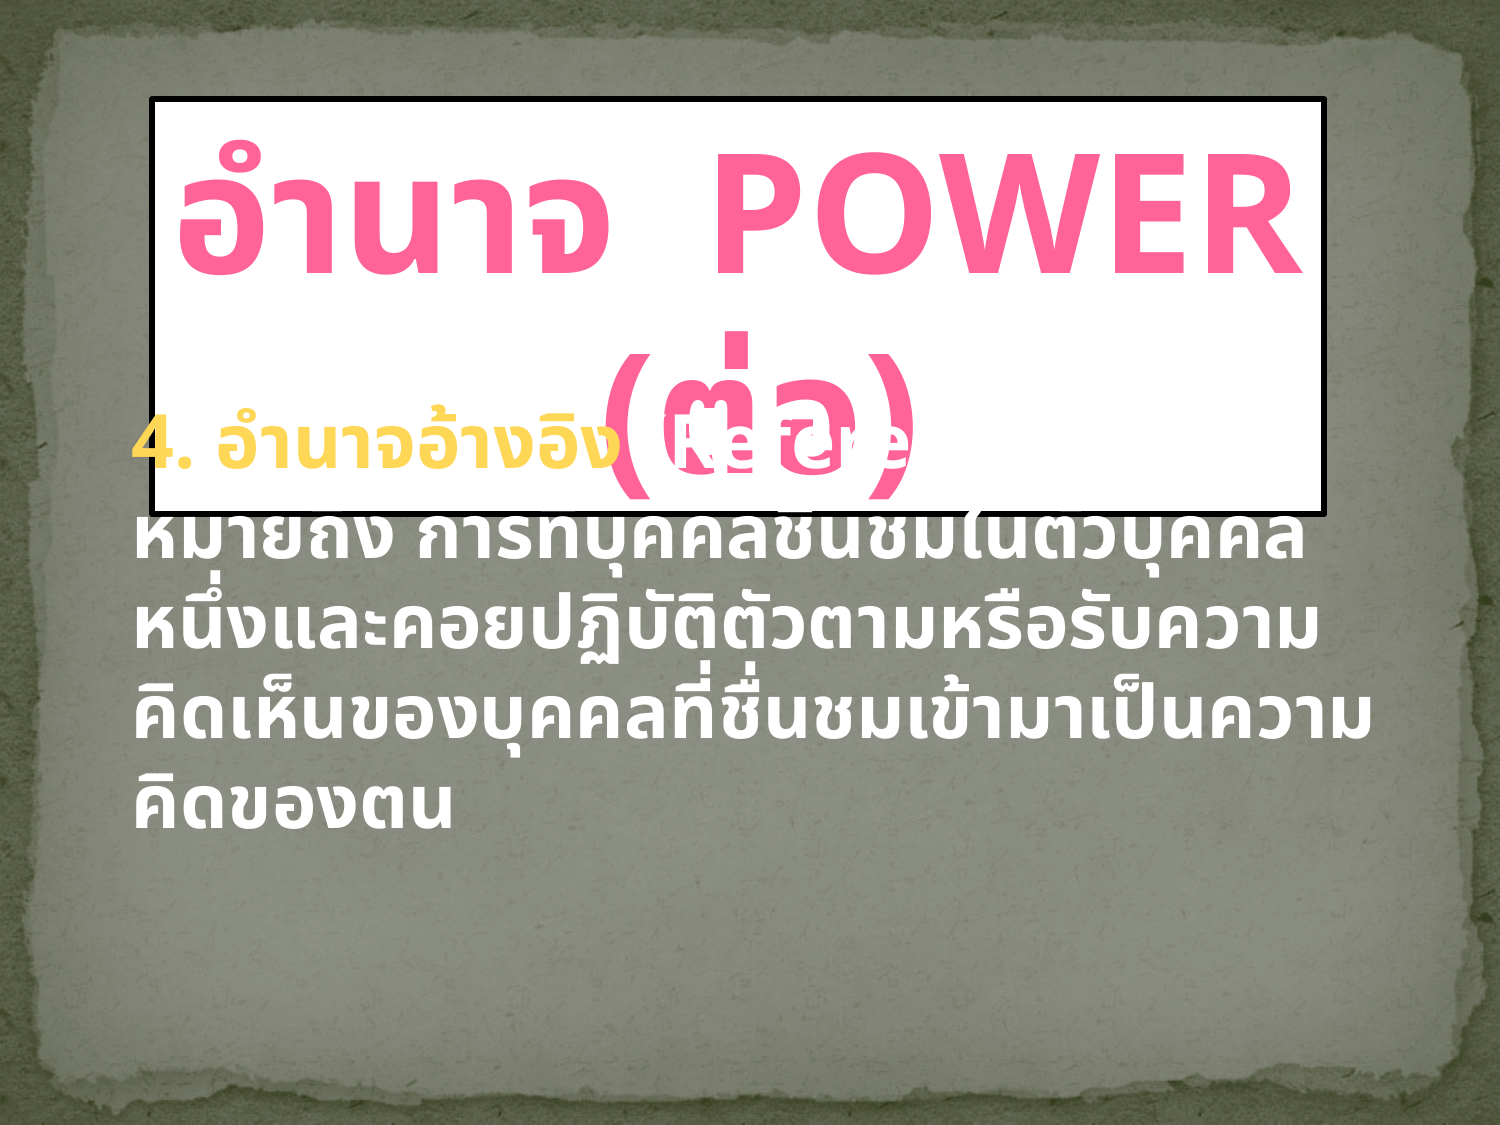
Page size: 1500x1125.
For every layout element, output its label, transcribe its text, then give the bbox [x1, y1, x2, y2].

text_box อำนาจ Power (ต่อ) [149, 96, 1327, 386]
text_box 4. อำนาจอ้างอิง (Reference Power) หมายถึง การที่บุคคลชื่นชมในตัวบุคคลหนึ่งและคอยปฏิบัติตัวตามหรือรับความคิดเห็นของบุคคลที่ชื่นชมเข้ามาเป็นความคิดของตน [117, 386, 1407, 852]
